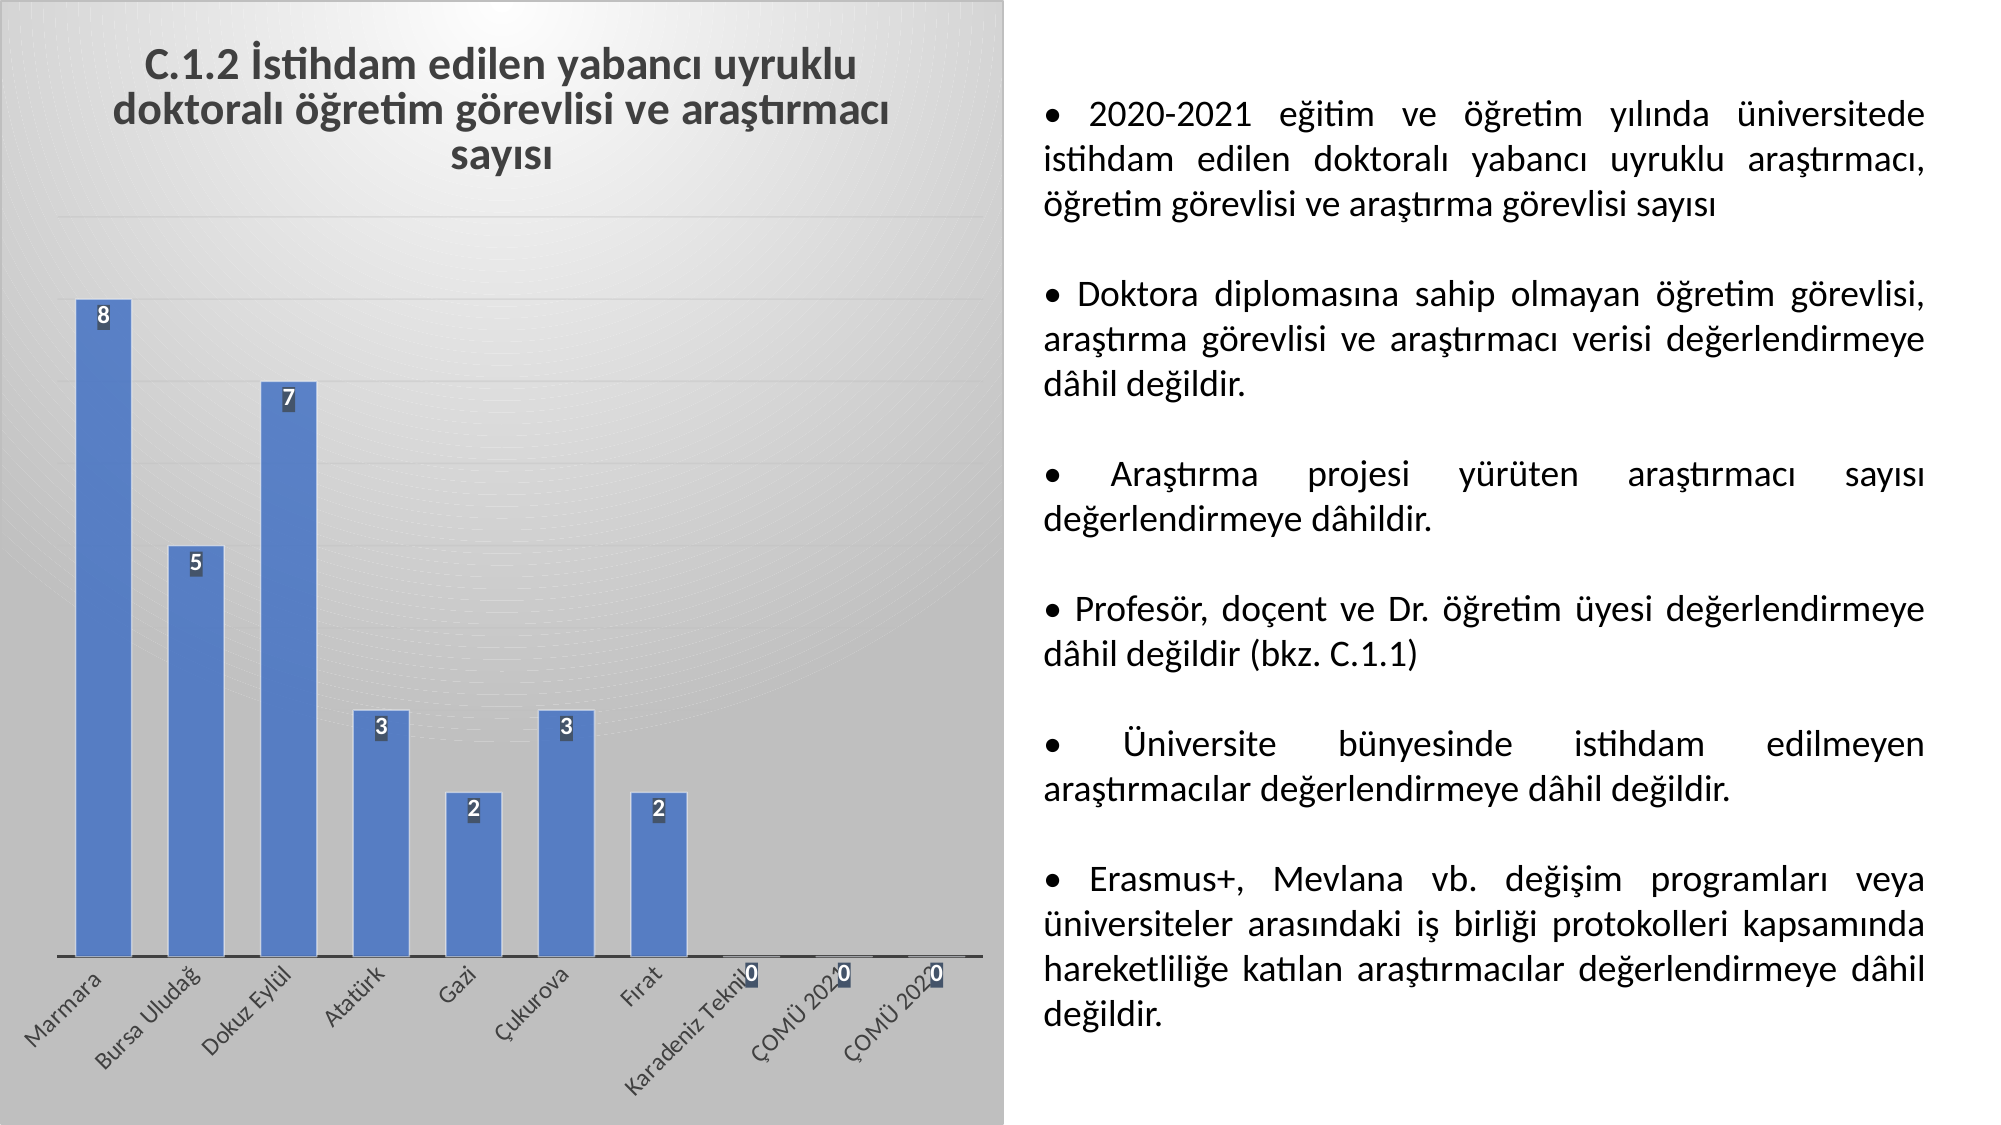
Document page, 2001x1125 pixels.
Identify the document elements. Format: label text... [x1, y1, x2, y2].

chart [0, 0, 1004, 1125]
text_box • 2020-2021 eğitim ve öğretim yılında üniversitede istihdam edilen doktoralı yabancı uyruklu araştırmacı, öğretim görevlisi ve araştırma görevlisi sayısı • Doktora diplomasına sahip olmayan öğretim görevlisi, araştırma görevlisi ve araştırmacı verisi değerlendirmeye dâhil değildir. • Araştırma projesi yürüten araştırmacı sayısı değerlendirmeye dâhildir. • Profesör, doçent ve Dr. öğretim üyesi değerlendirmeye dâhil değildir (bkz. C.1.1) • Üniversite bünyesinde istihdam edilmeyen araştırmacılar değerlendirmeye dâhil değildir. • Erasmus+, Mevlana vb. değişim programları veya üniversiteler arasındaki iş birliği protokolleri kapsamında hareketliliğe katılan araştırmacılar değerlendirmeye dâhil değildir. [1028, 81, 1941, 1042]
